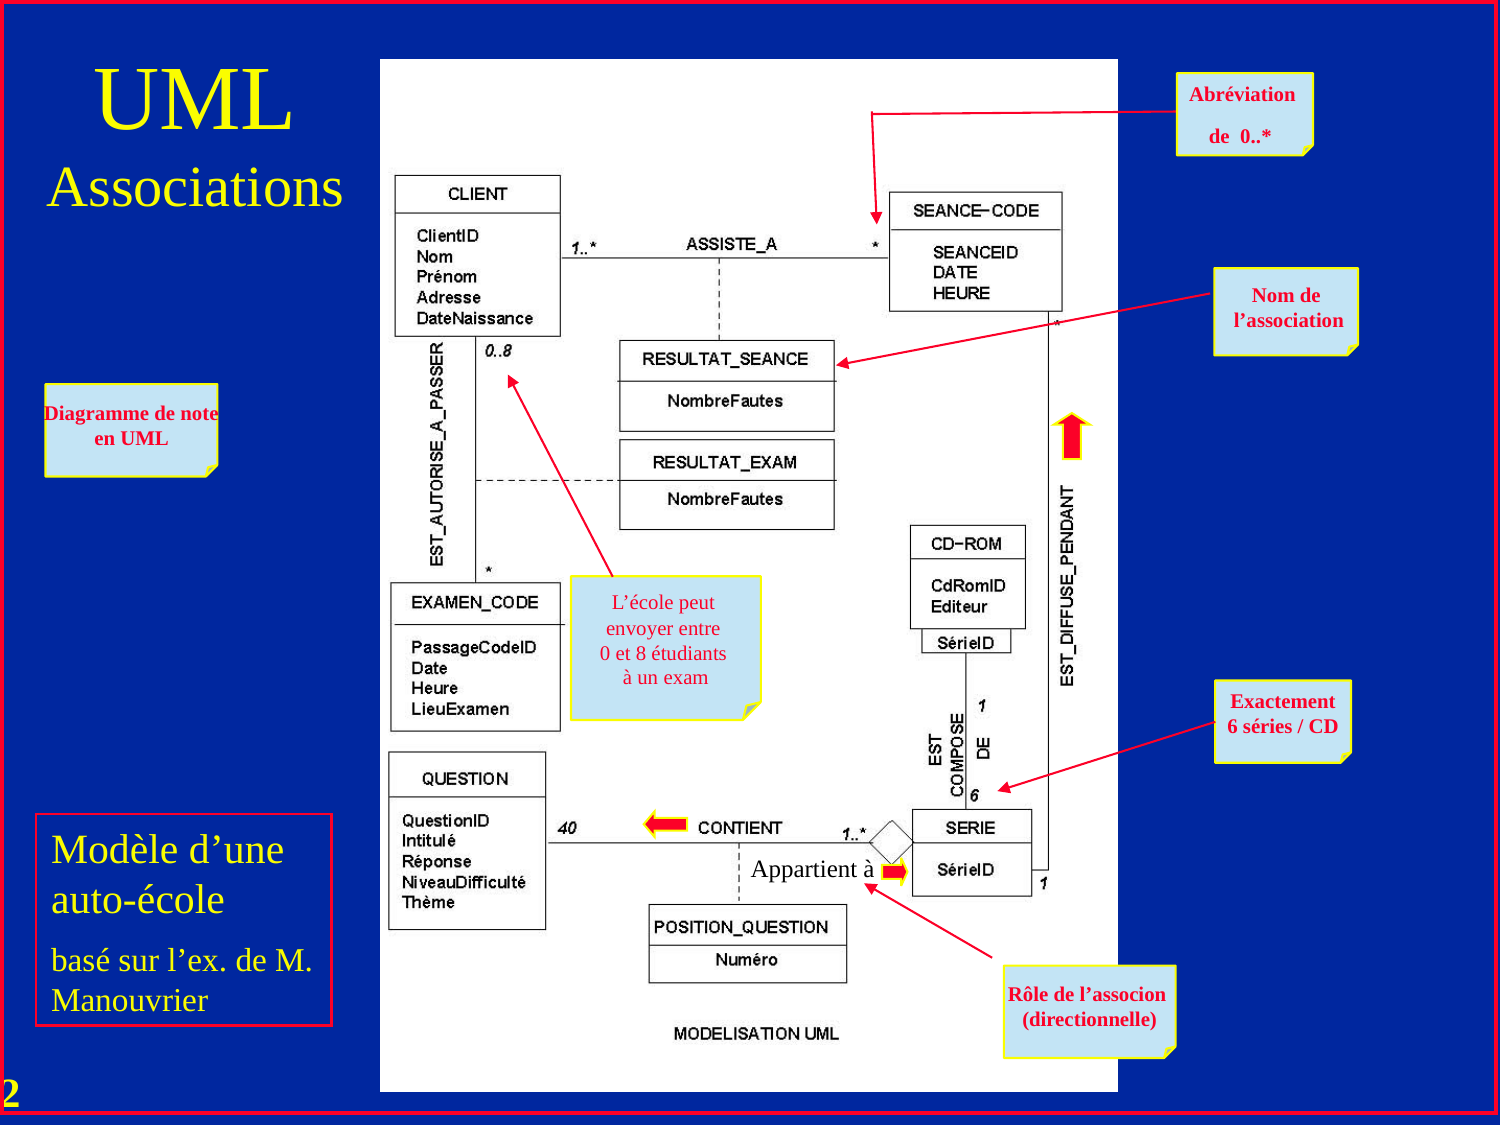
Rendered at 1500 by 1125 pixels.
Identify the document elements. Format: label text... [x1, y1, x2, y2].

text_box Modèle d’une auto-école basé sur l’ex. de M. Manouvrier [36, 814, 332, 1026]
text_box Abréviation de 0..* [1177, 73, 1313, 156]
picture [380, 58, 1118, 1092]
text_box Rôle de l’associon (directionnelle) [1122, 965, 1176, 1059]
title UML Associations [30, 33, 360, 223]
text_box Diagramme de note en UML [45, 384, 218, 477]
text_box Nom de l’association [1214, 268, 1359, 356]
text_box Exactement 6 séries / CD [1215, 680, 1352, 763]
